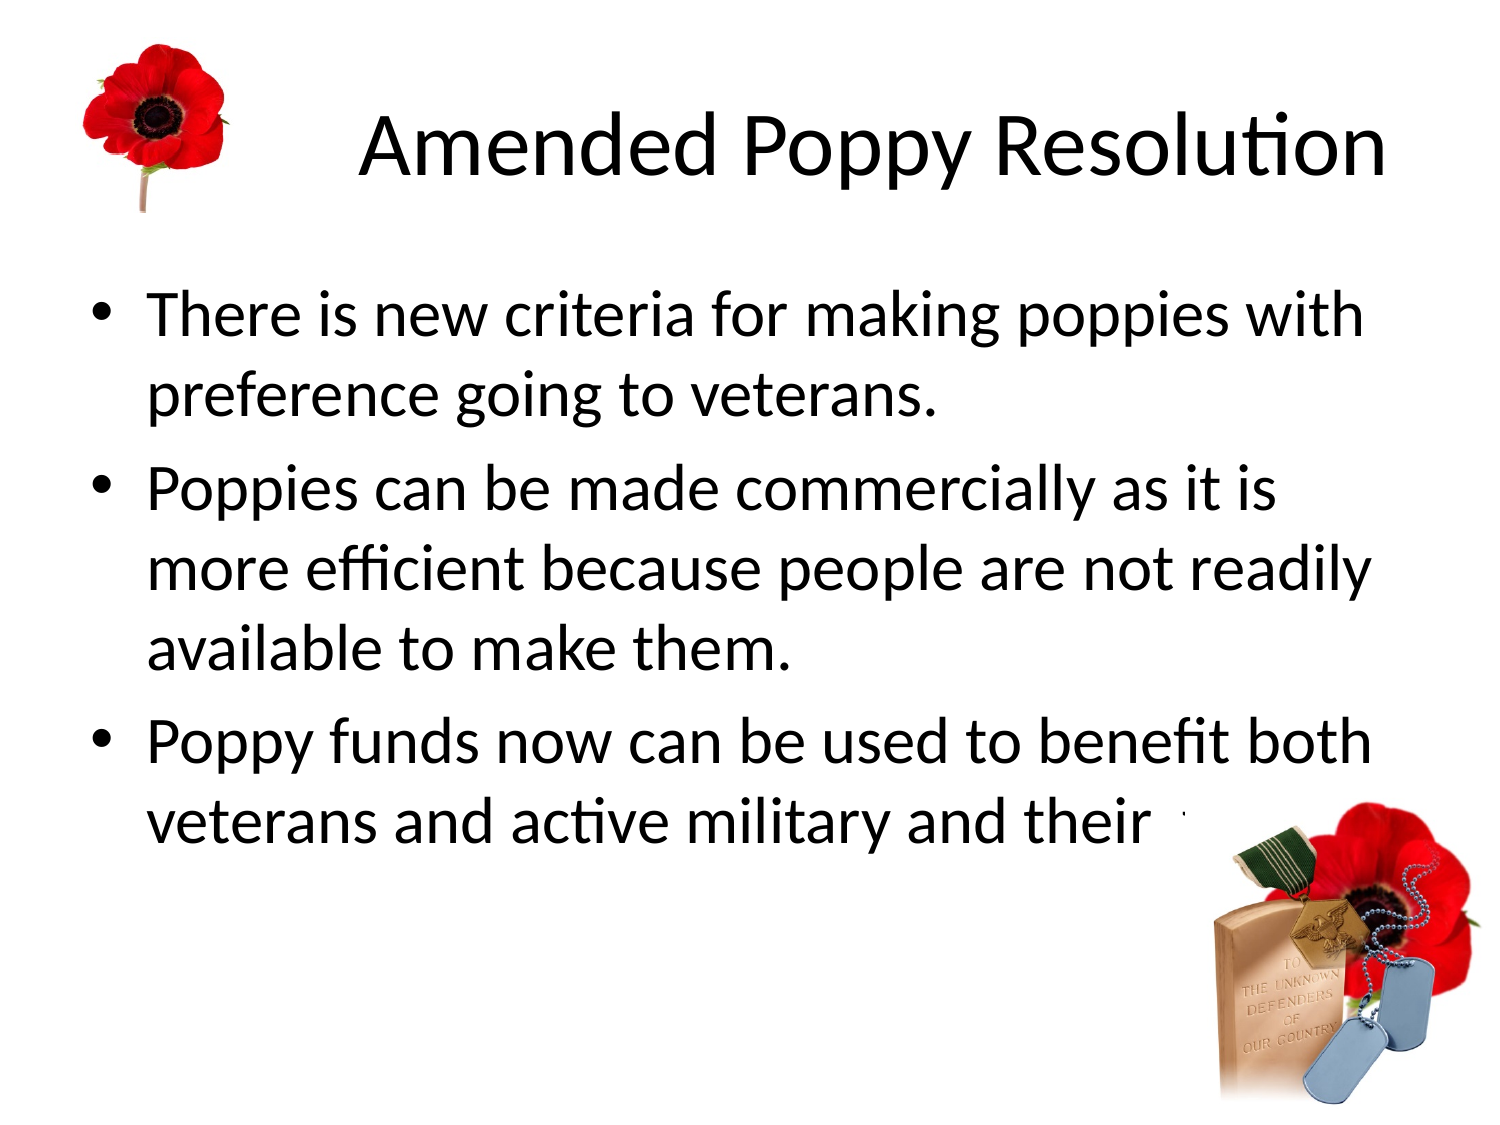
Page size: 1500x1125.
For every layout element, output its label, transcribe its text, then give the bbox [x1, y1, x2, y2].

picture [1185, 787, 1500, 1125]
picture [74, 37, 238, 213]
title Amended Poppy Resolution [75, 45, 1425, 233]
list There is new criteria for making poppies with preference going to veterans. Poppies can be made commercially as it is more efficient because people are not readily available to make them. Poppy funds now can be used to benefit both veterans and active military and their families. [75, 262, 1425, 1005]
